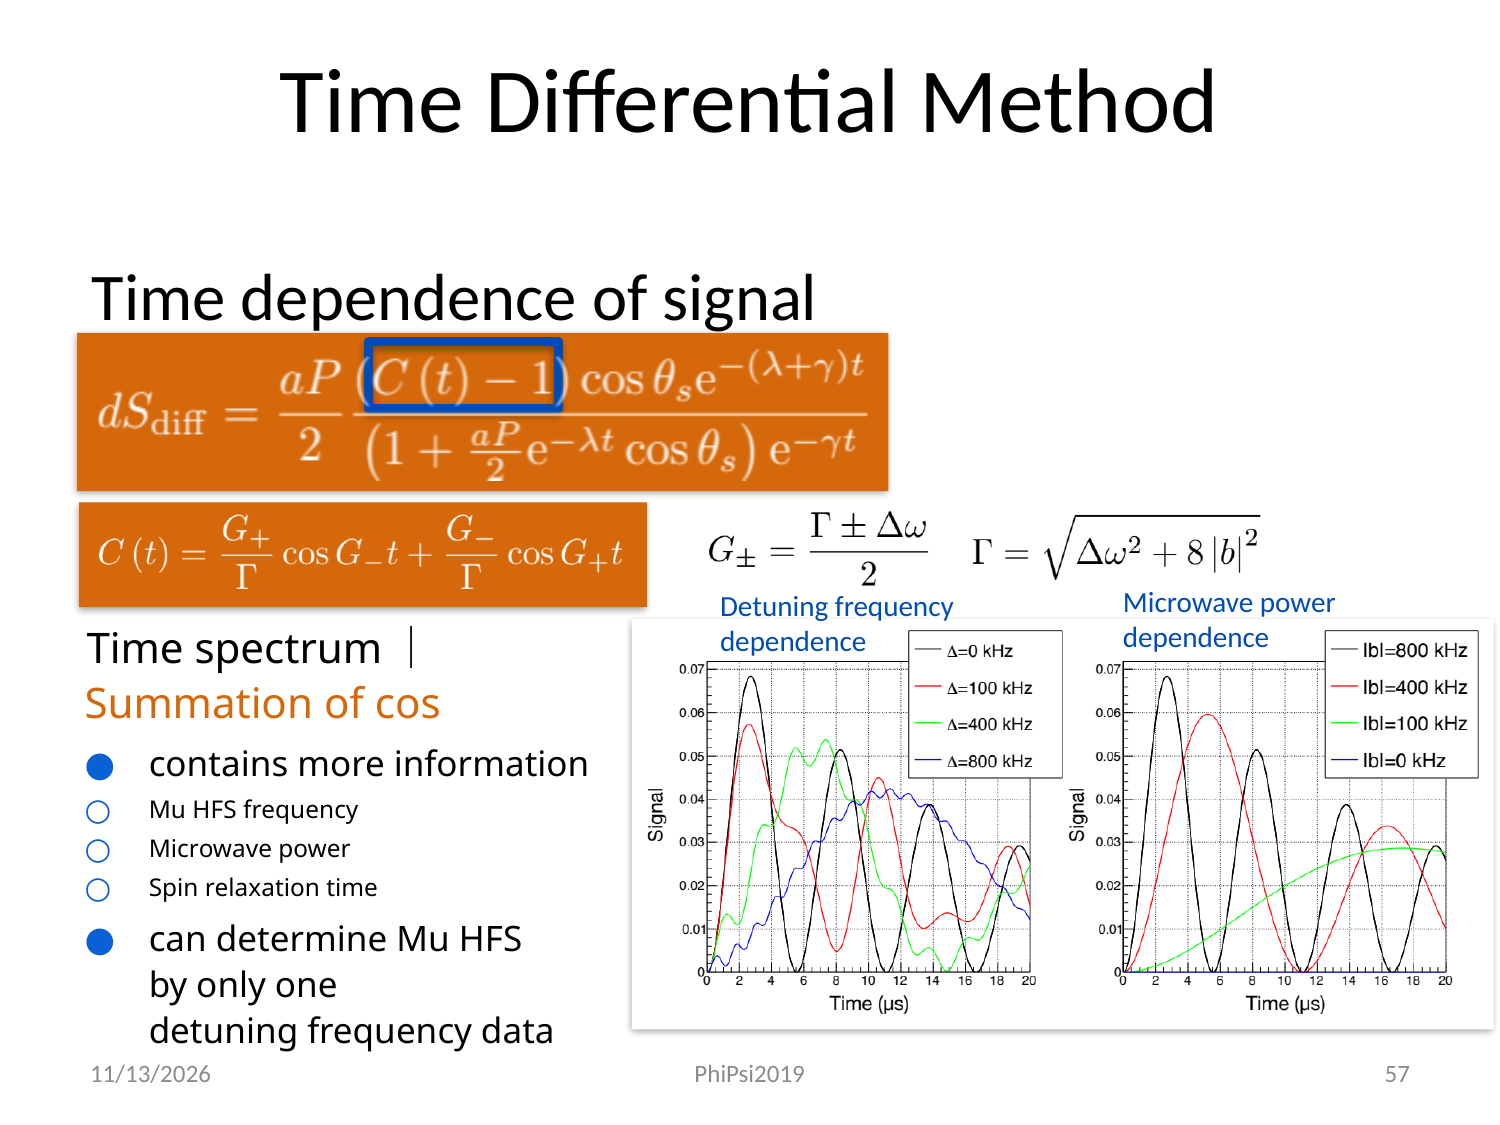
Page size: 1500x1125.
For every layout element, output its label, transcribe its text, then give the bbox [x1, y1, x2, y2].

slide_number 57 [1074, 1042, 1425, 1103]
text_box Time spectrum｜ Summation of cos contains more information Mu HFS frequency Microwave power Spin relaxation time can determine Mu HFS by only one detuning frequency data [69, 608, 681, 1063]
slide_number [75, 1063, 425, 1103]
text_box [631, 575, 1494, 1030]
footer PhiPsi2019 [512, 1042, 988, 1103]
list Time dependence of signal [76, 245, 1403, 342]
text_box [708, 509, 1264, 574]
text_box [76, 332, 889, 492]
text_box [78, 501, 648, 608]
title Time Differential Method [29, 30, 1471, 161]
